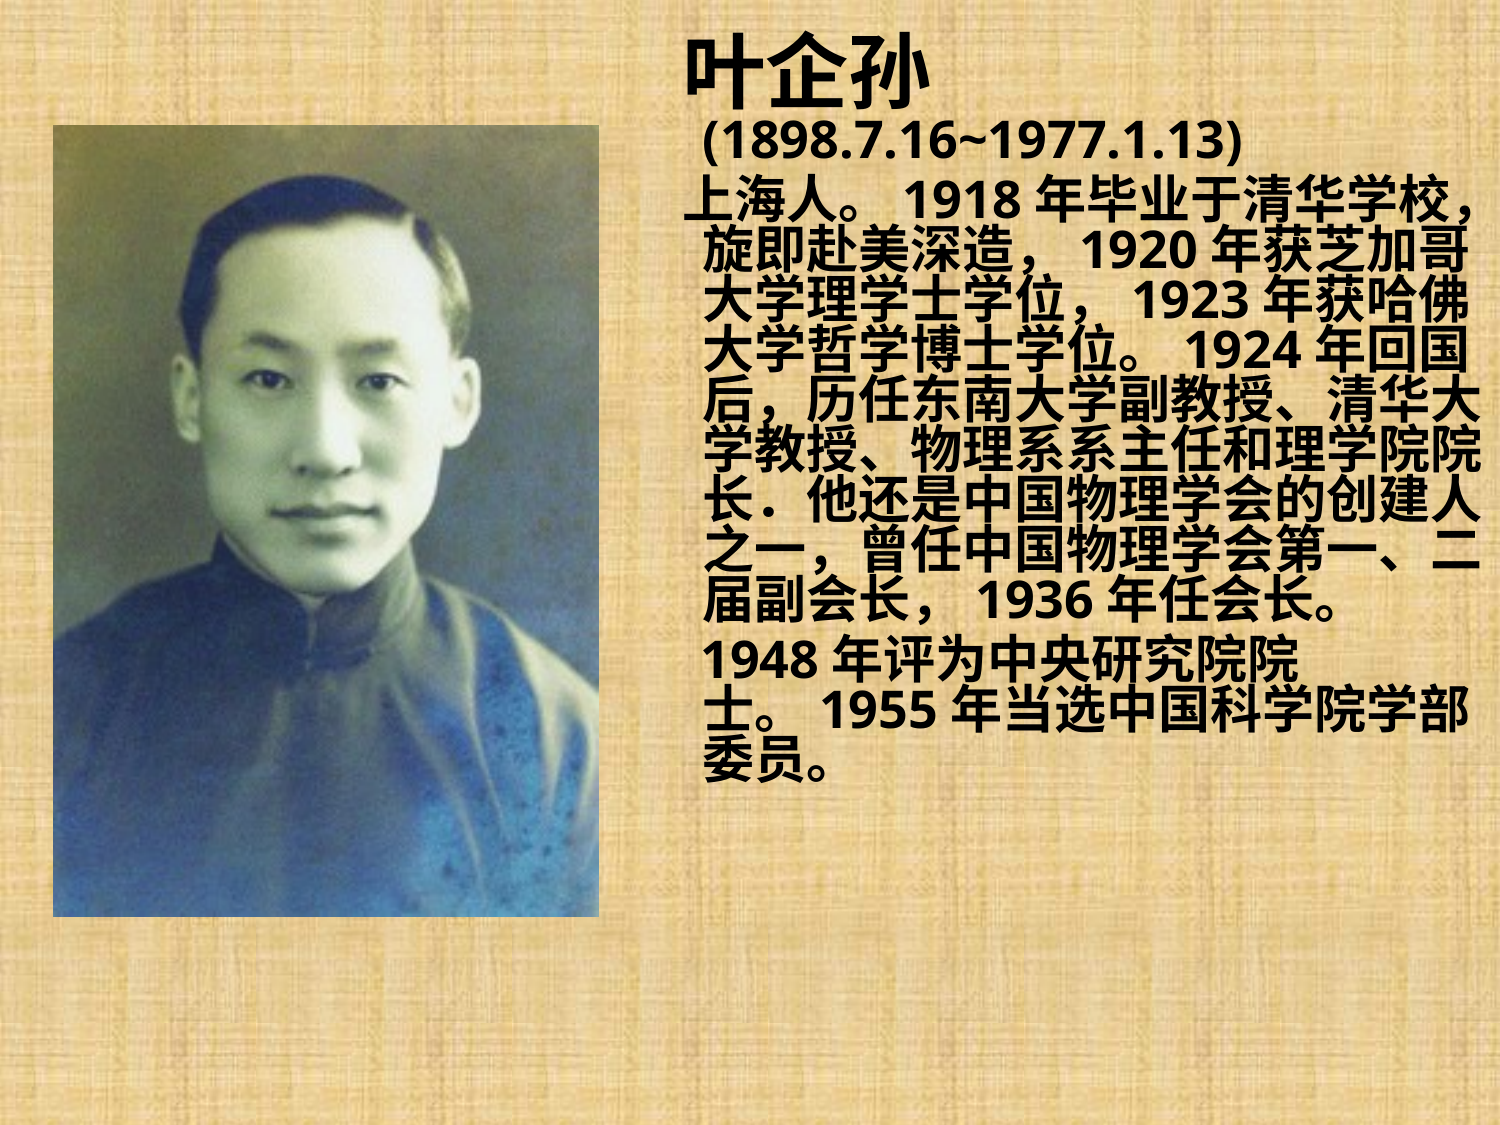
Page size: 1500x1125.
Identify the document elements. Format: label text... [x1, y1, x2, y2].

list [52, 125, 600, 918]
text_box 叶企孙(1898.7.16~1977.1.13) 上海人。1918年毕业于清华学校，旋即赴美深造，1920年获芝加哥大学理学士学位，1923年获哈佛大学哲学博士学位。1924年回国后，历任东南大学副教授、清华大学教授、物理系系主任和理学院院长．他还是中国物理学会的创建人之一，曾任中国物理学会第一、二届副会长，1936年任会长。 1948年评为中央研究院院士。1955年当选中国科学院学部委员。 [631, 31, 1500, 1125]
picture [0, 0, 1500, 1125]
